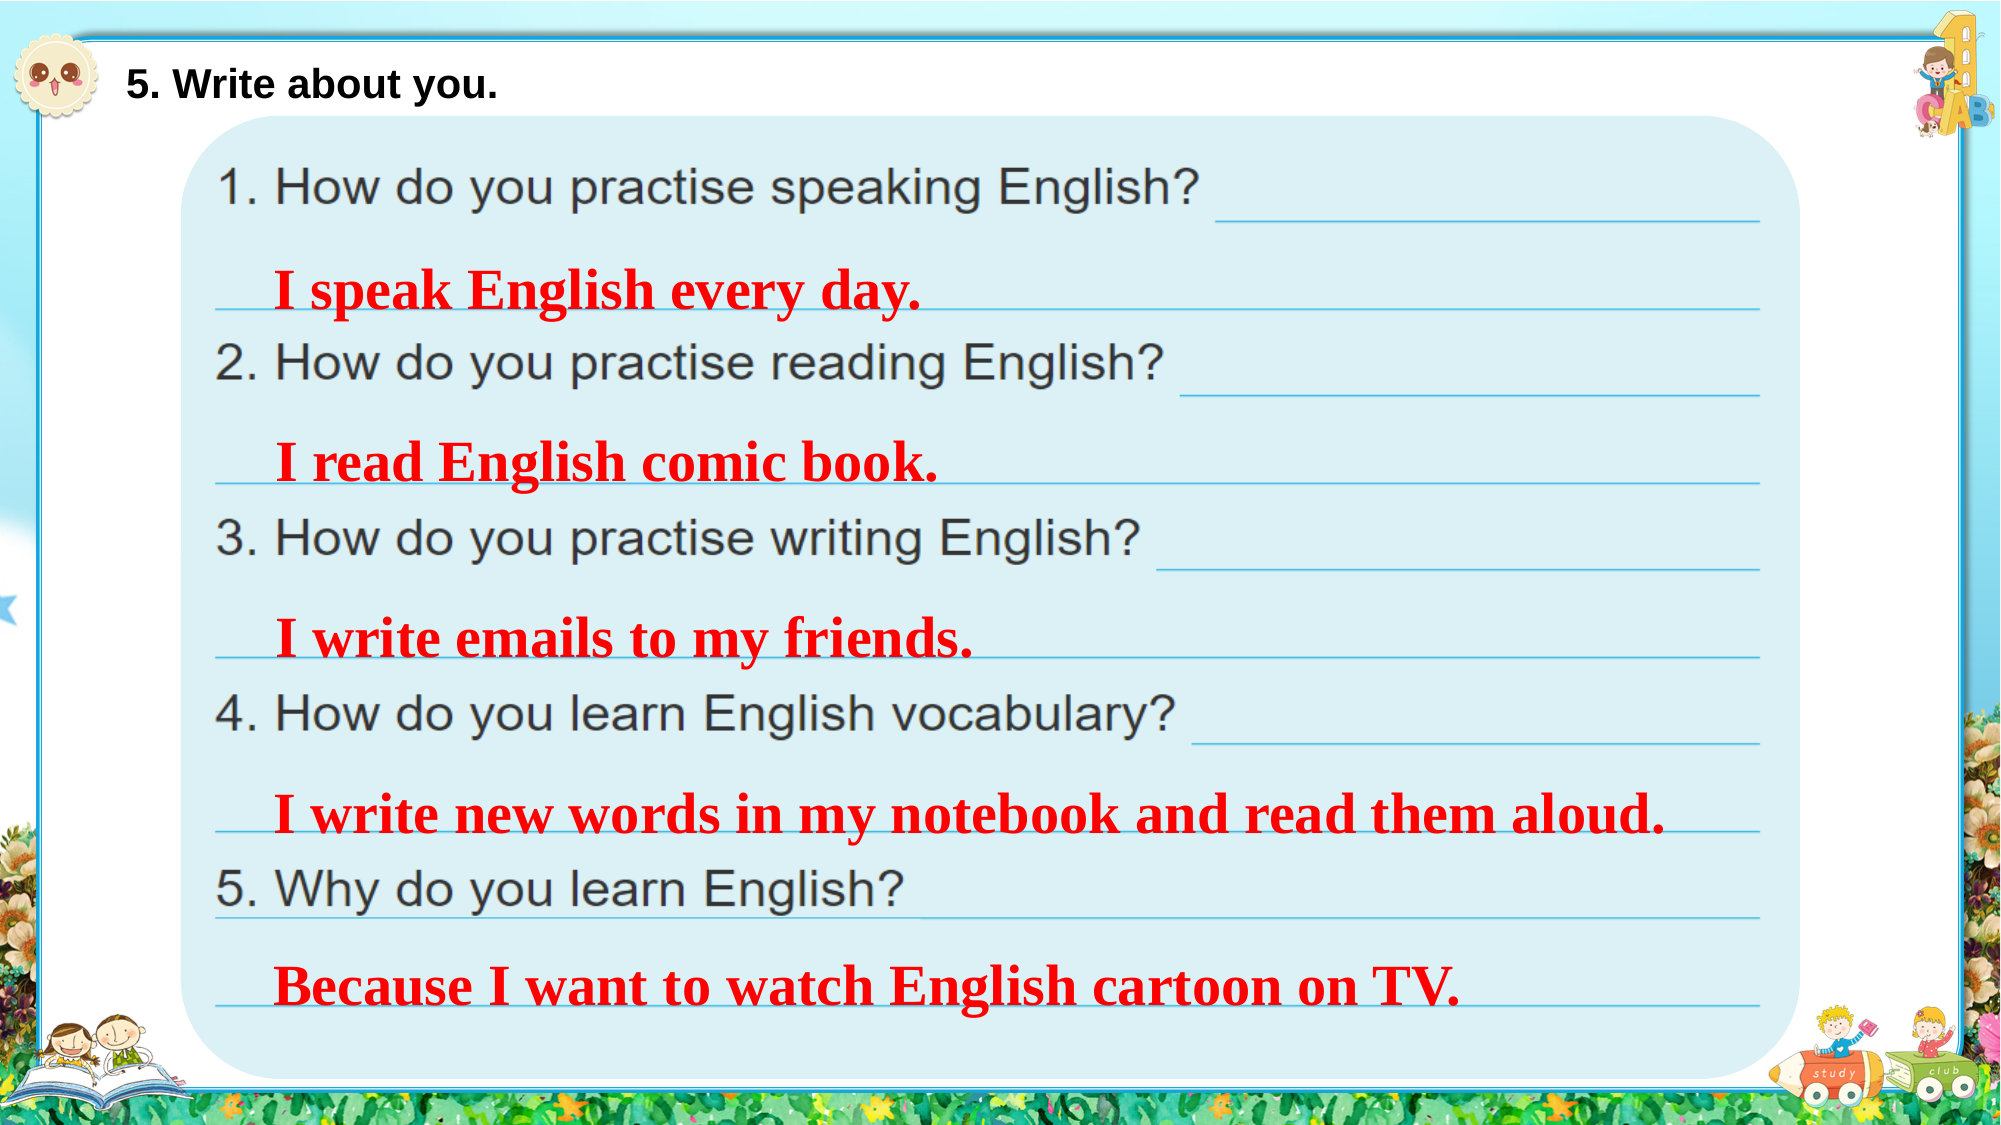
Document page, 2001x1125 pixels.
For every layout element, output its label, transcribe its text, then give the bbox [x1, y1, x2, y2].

text_box 5. Write about you. [111, 49, 514, 115]
picture [0, 0, 2001, 1125]
